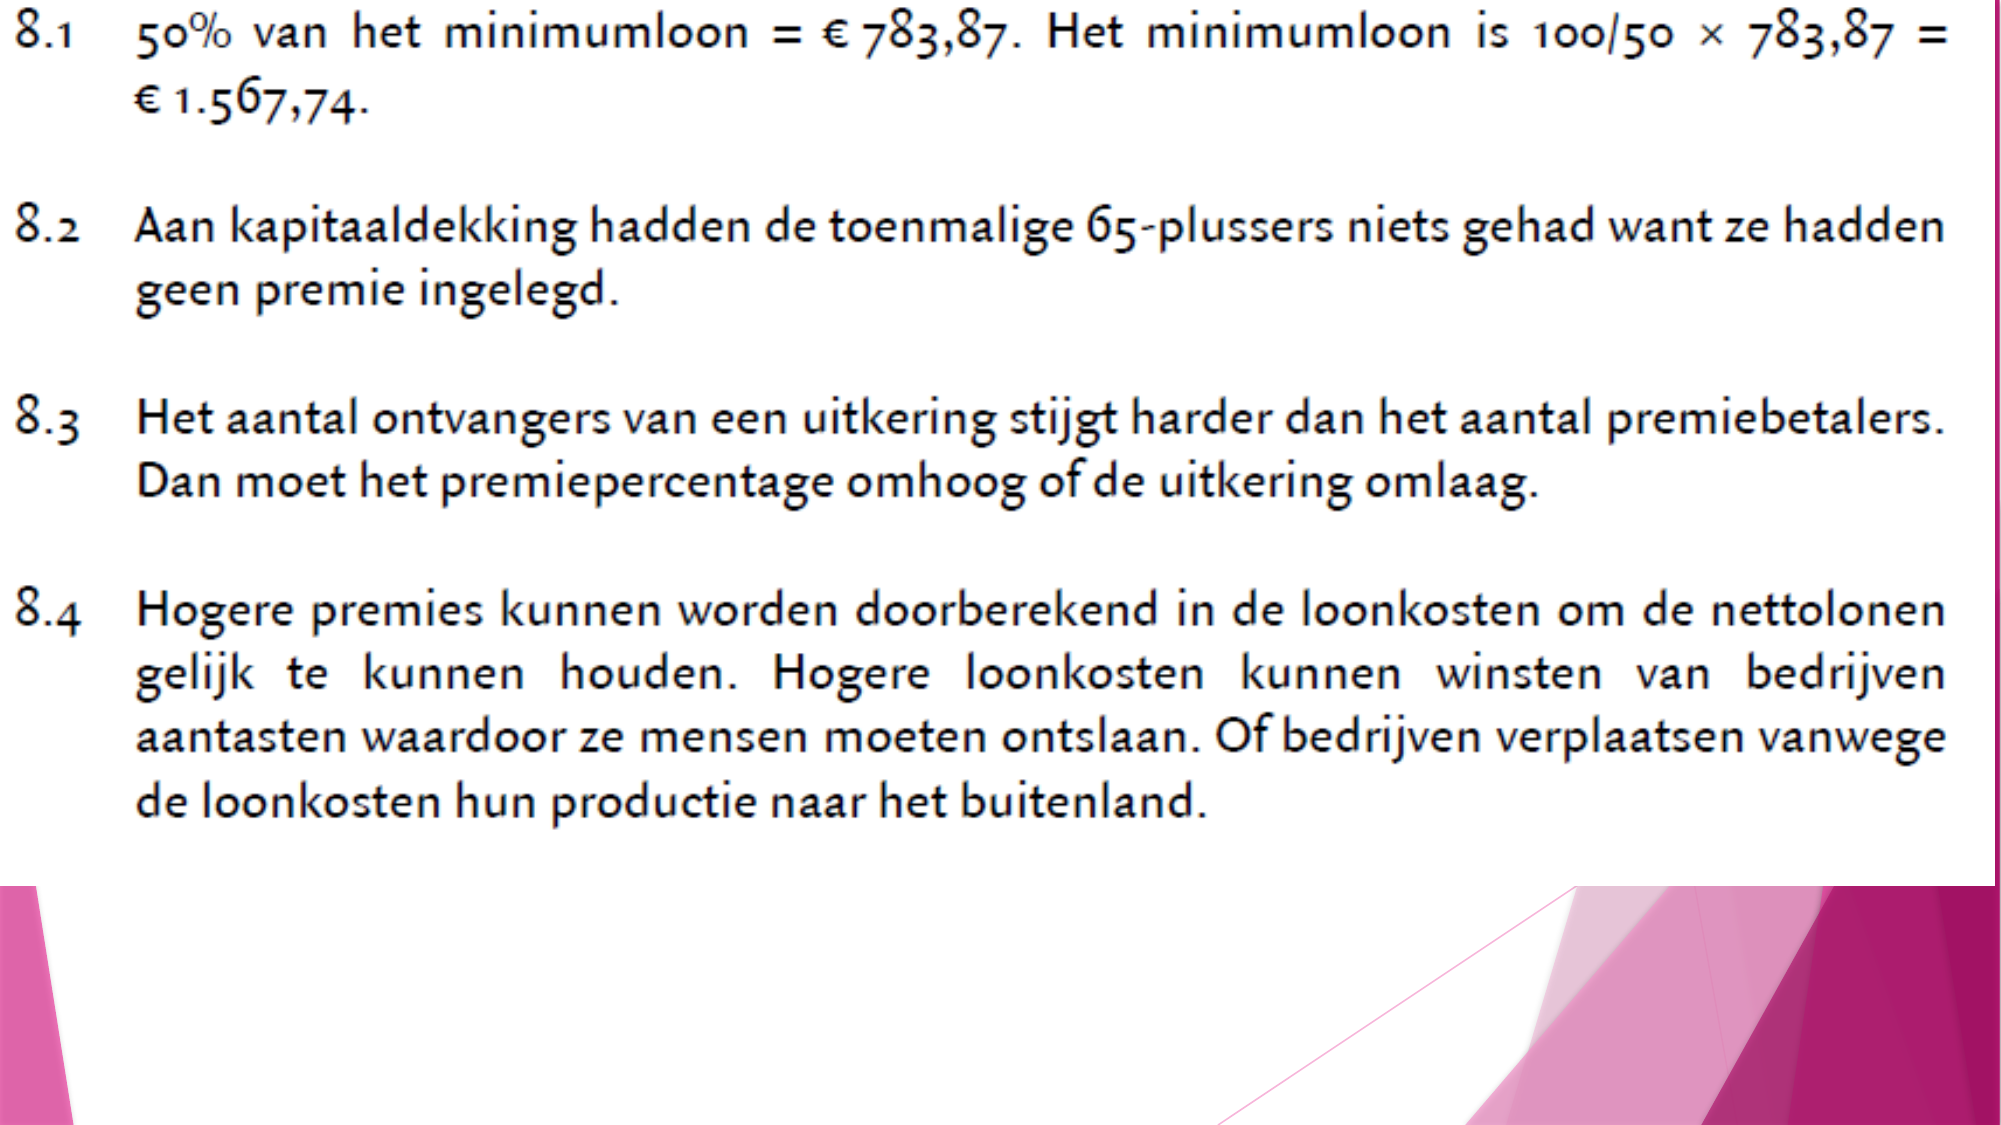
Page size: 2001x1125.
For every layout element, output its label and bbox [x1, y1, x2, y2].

picture [0, 0, 1996, 886]
